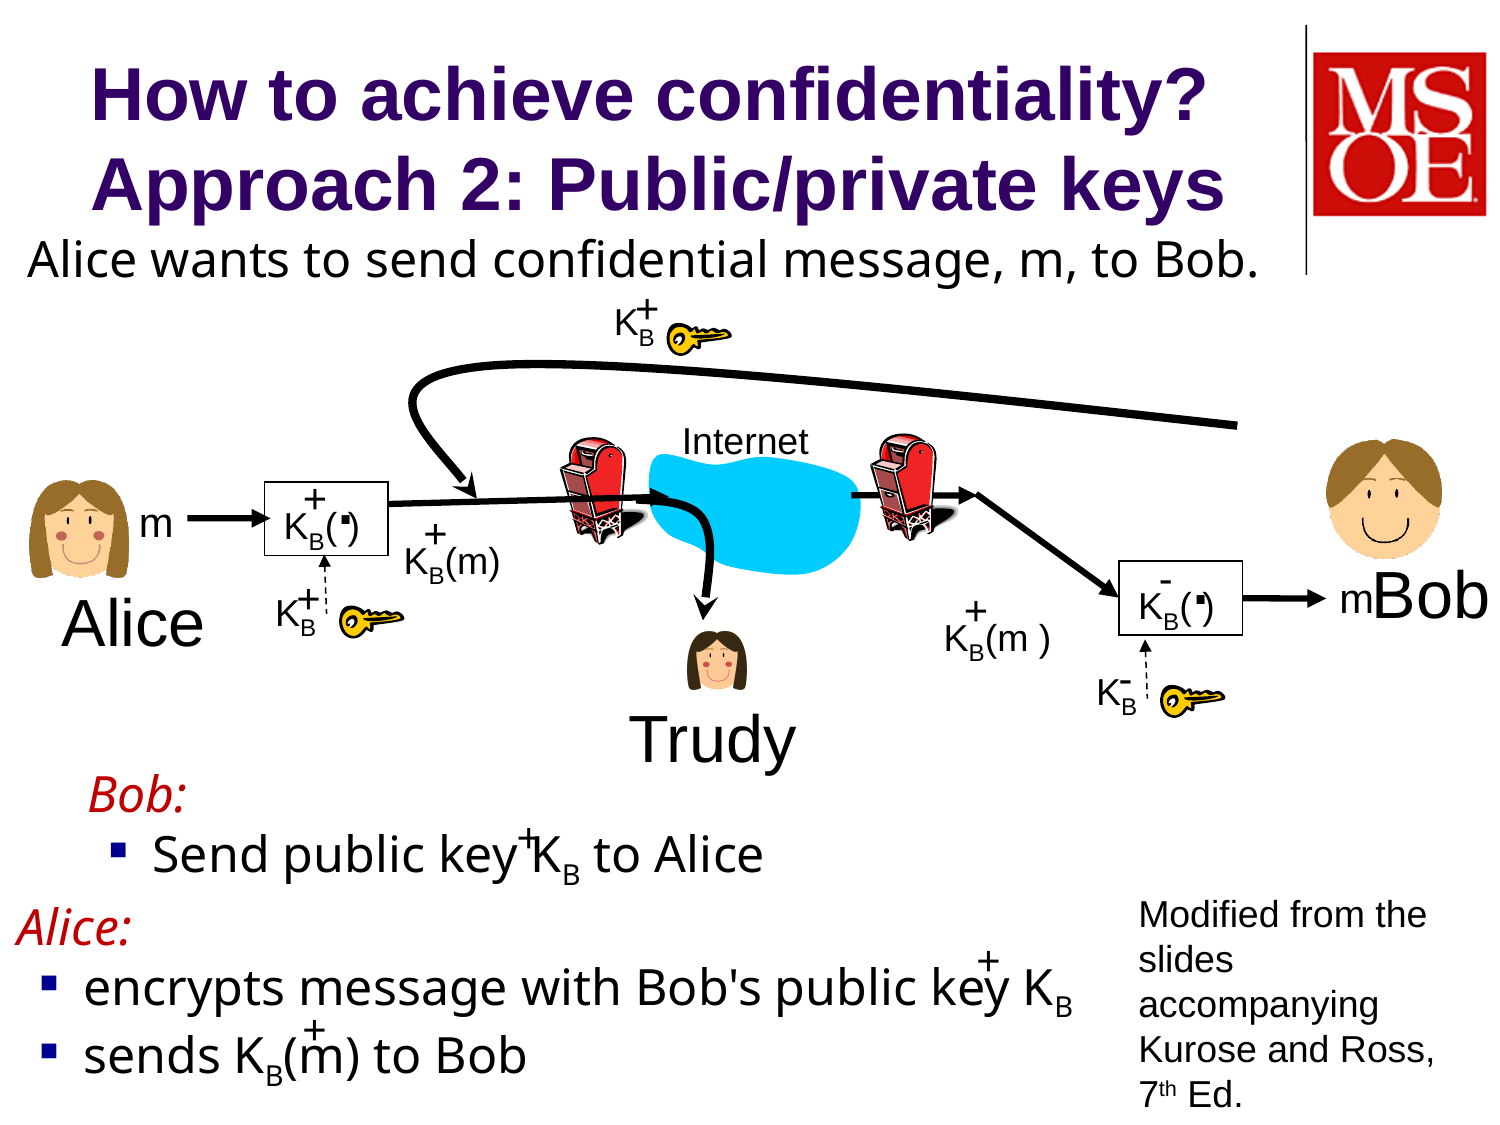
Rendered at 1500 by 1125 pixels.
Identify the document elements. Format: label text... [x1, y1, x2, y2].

picture [687, 631, 747, 691]
text_box Alice: encrypts message with Bob's public key KB sends KB(m) to Bob [3, 887, 1096, 1100]
text_box + [501, 803, 557, 869]
text_box [1247, 592, 1324, 605]
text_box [597, 274, 675, 353]
text_box [654, 467, 861, 575]
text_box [258, 564, 337, 643]
text_box Modified from the slides accompanying Kurose and Ross, 7th Ed. [1123, 882, 1473, 1123]
text_box [964, 489, 977, 502]
text_box m [134, 488, 189, 554]
text_box + [287, 995, 342, 1061]
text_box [264, 433, 389, 556]
text_box m [1324, 566, 1389, 630]
text_box Bob: Send public key KB to Alice [72, 755, 1144, 899]
title How to achieve confidentiality? Approach 2: Public/private keys [74, 19, 1327, 233]
text_box Bob [1356, 544, 1500, 640]
text_box [415, 363, 1238, 497]
text_box Alice [46, 572, 221, 667]
text_box [975, 493, 1113, 597]
picture [1325, 439, 1442, 559]
picture [29, 480, 129, 579]
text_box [926, 575, 1069, 664]
text_box [654, 500, 711, 621]
picture [559, 435, 650, 546]
text_box Trudy [613, 688, 812, 784]
text_box + [961, 925, 1016, 991]
picture [1327, 37, 1488, 232]
text_box Alice wants to send confidential message, m, to Bob. [0, 219, 1276, 295]
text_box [1079, 643, 1155, 723]
picture [665, 322, 732, 357]
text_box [386, 498, 519, 587]
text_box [1118, 513, 1243, 636]
text_box [654, 490, 669, 501]
picture [1159, 684, 1226, 719]
picture [869, 432, 960, 543]
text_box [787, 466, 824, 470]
picture [338, 604, 405, 640]
